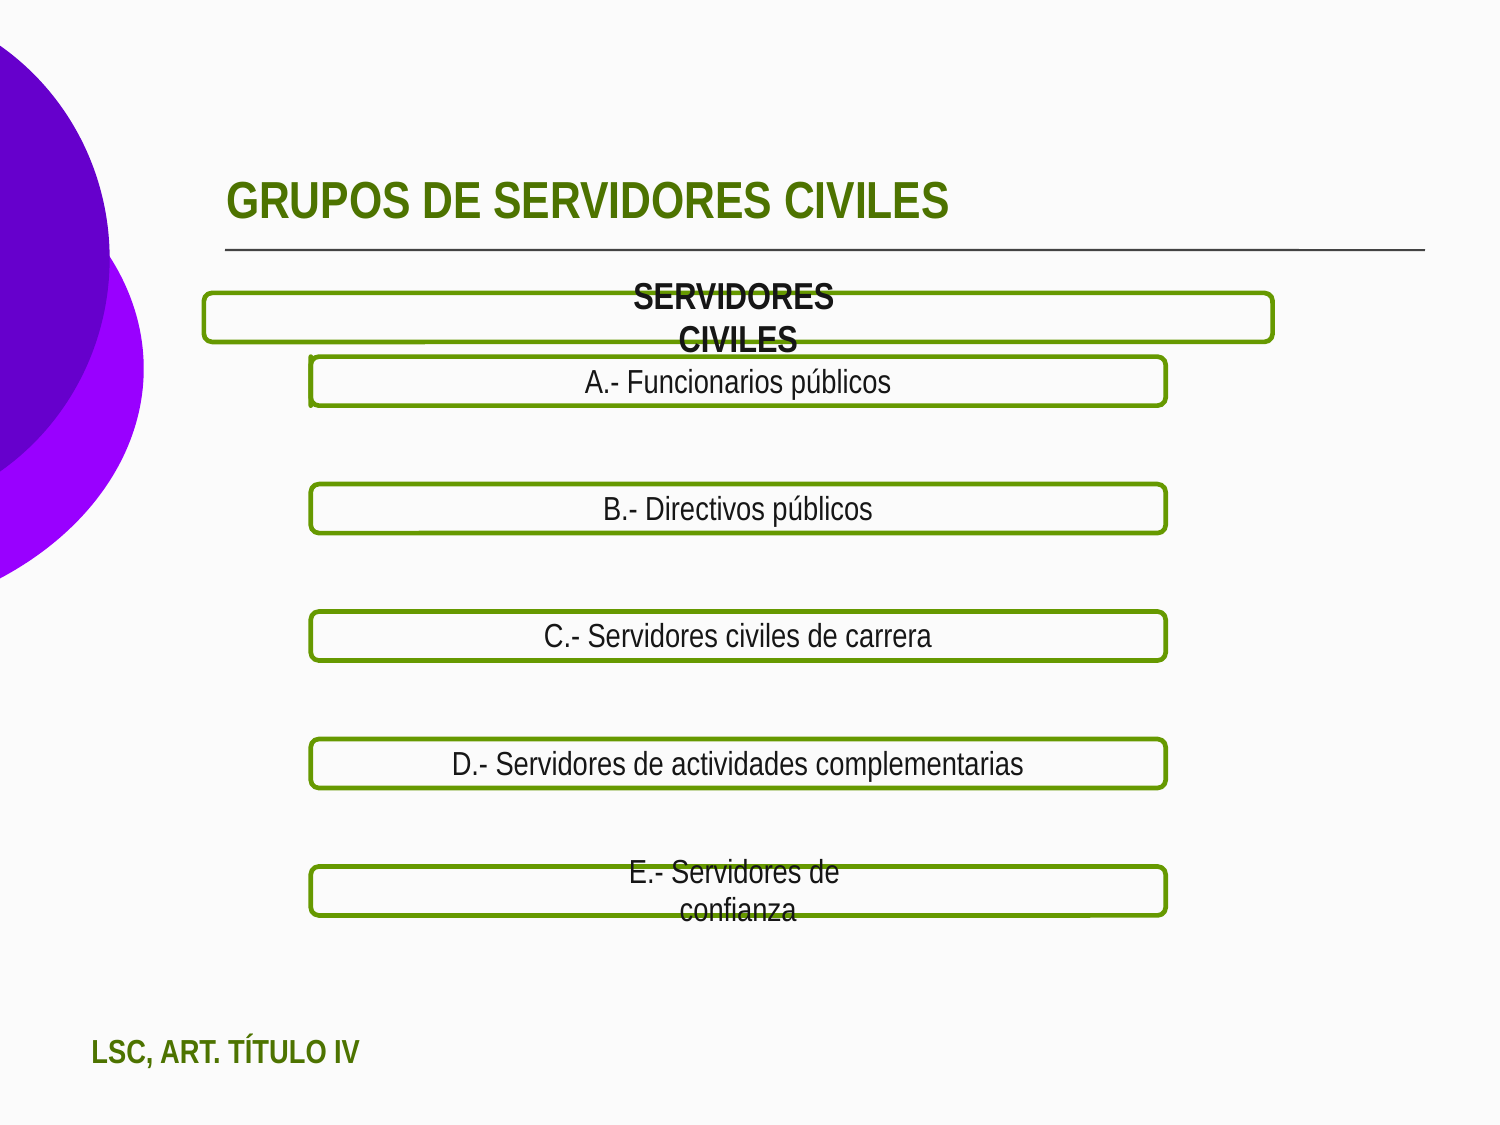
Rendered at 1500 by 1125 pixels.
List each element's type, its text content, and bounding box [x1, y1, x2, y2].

title GRUPOS DE SERVIDORES CIVILES [210, 105, 1411, 238]
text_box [70, 292, 1407, 1044]
text_box LSC, ART. TÍTULO IV [76, 1050, 1057, 1078]
